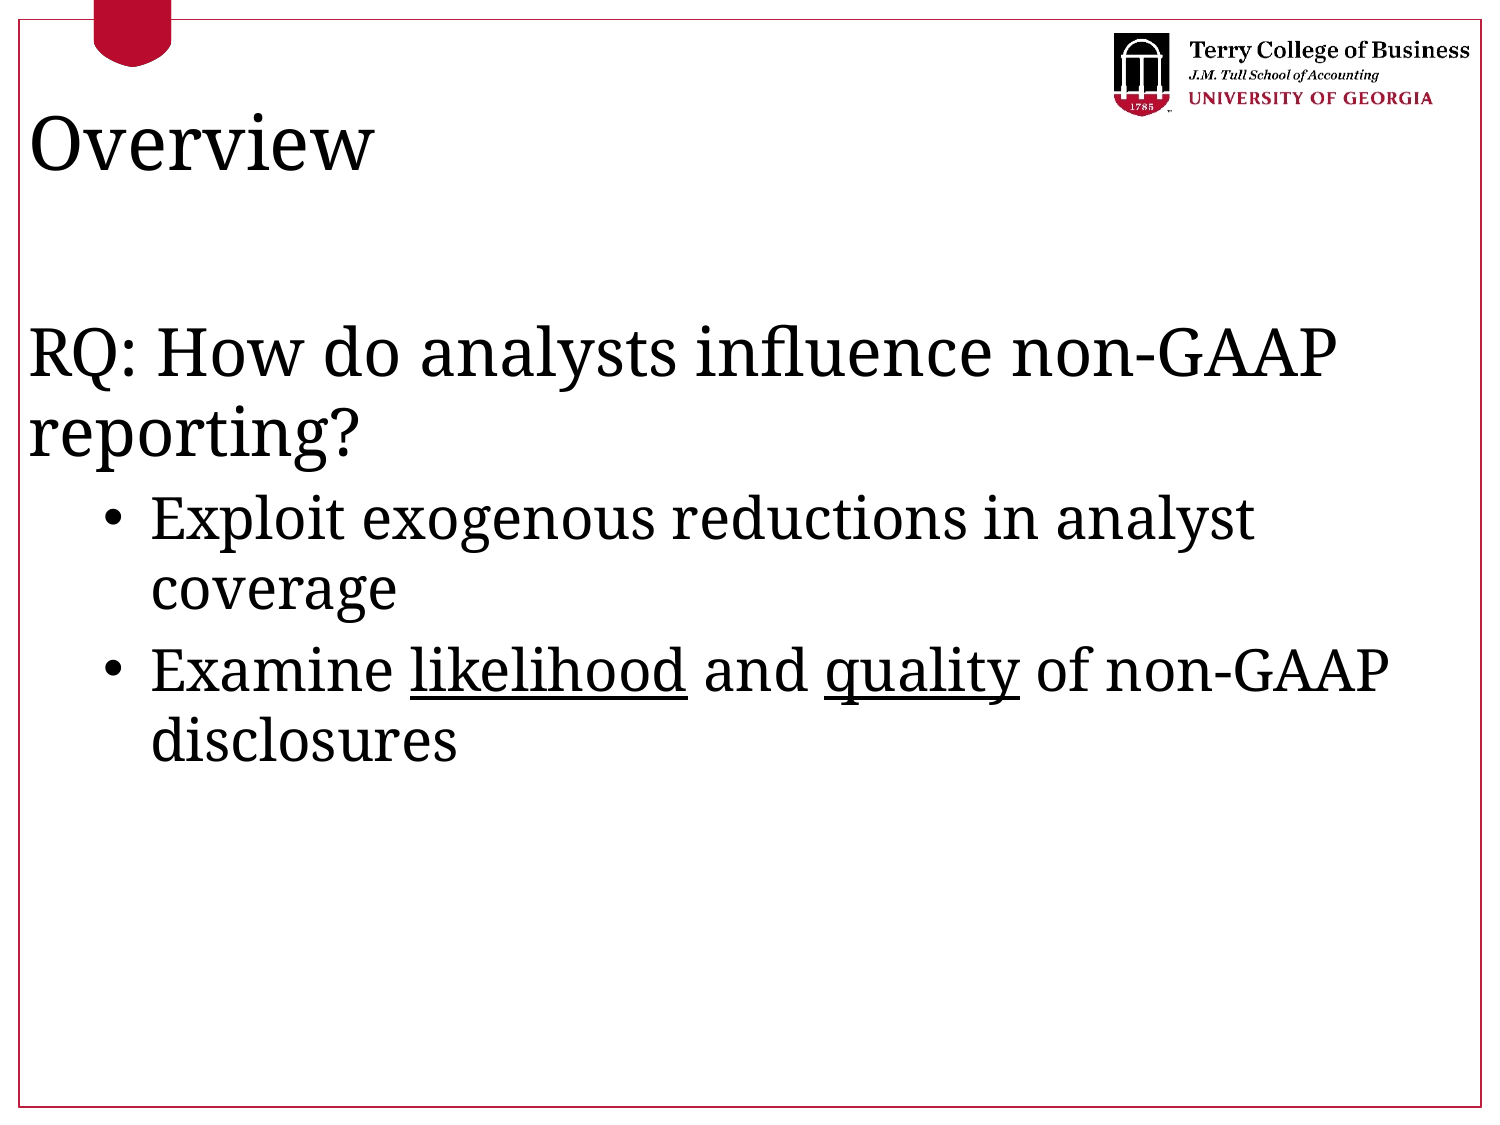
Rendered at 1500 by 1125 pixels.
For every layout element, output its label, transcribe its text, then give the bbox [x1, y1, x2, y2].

title Overview [13, 62, 1364, 218]
picture [1111, 30, 1470, 119]
list RQ: How do analysts influence non-GAAP reporting? Exploit exogenous reductions in analyst coverage Examine likelihood and quality of non-GAAP disclosures [13, 262, 1500, 590]
